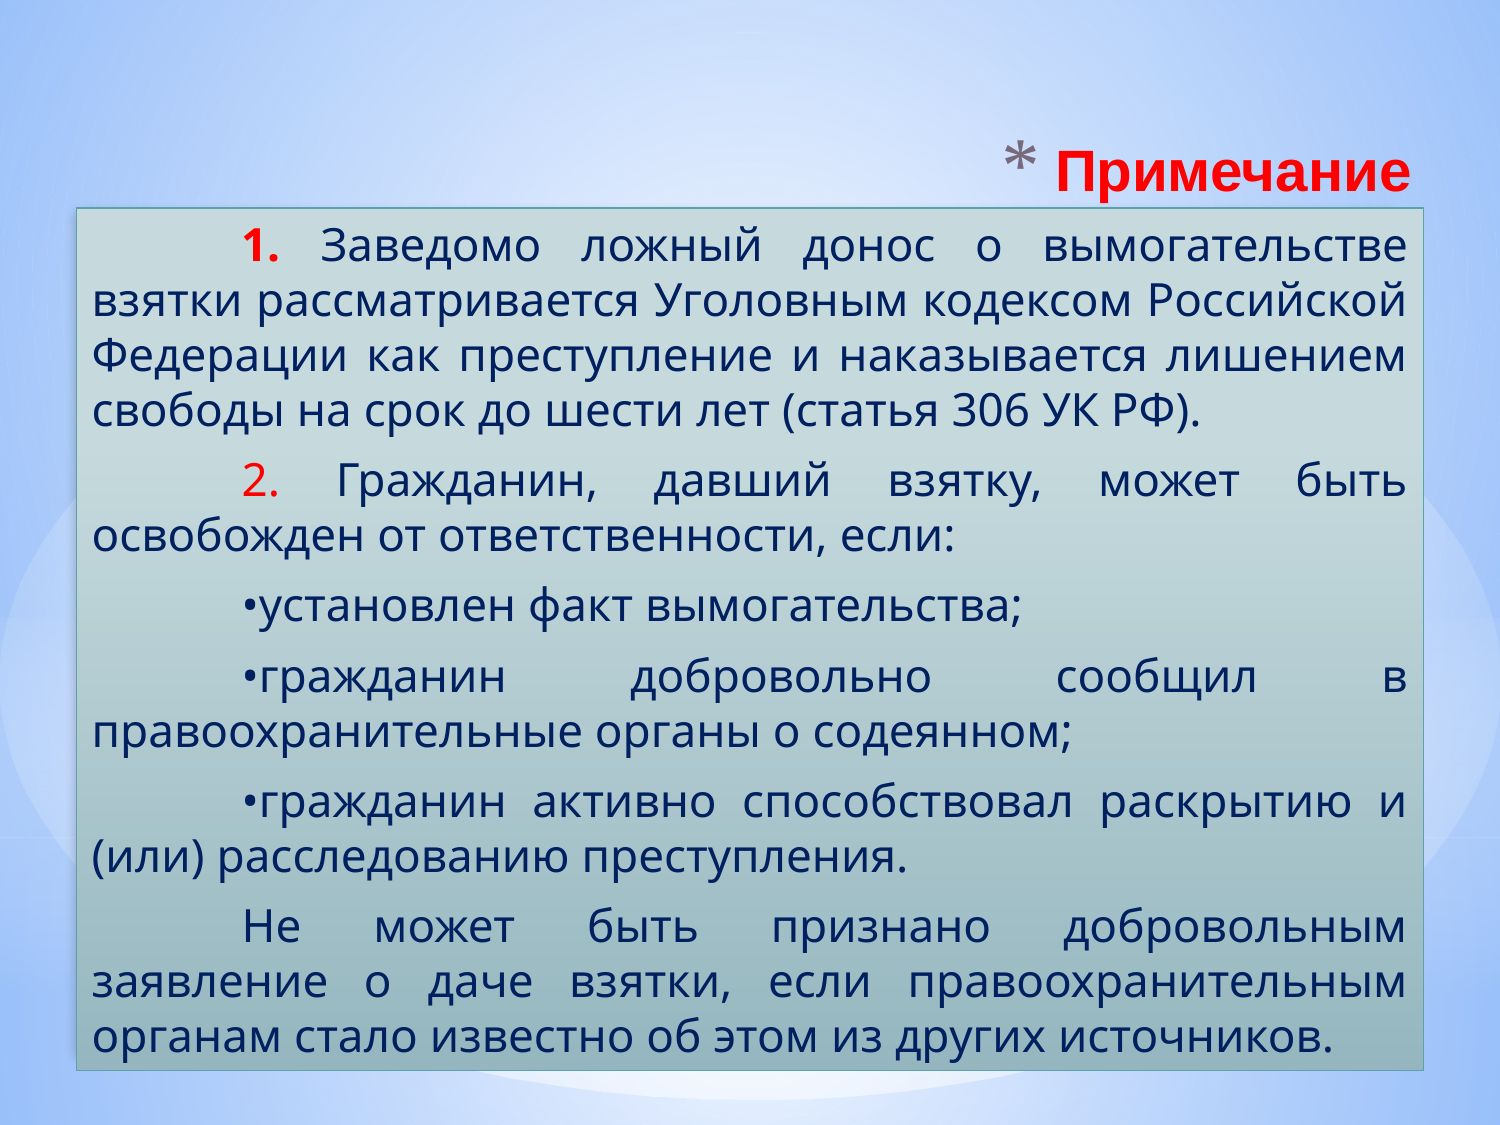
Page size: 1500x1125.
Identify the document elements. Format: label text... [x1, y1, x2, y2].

title Примечание [171, 125, 1427, 197]
list 1. Заведомо ложный донос о вымогательстве взятки рассматривается Уголовным кодексом Российской Федерации как преступление и наказывается лишением свободы на срок до шести лет (статья 306 УК РФ). 2. Гражданин, давший взятку, может быть освобожден от ответственности, если: •установлен факт вымогательства; •гражданин добровольно сообщил в правоохранительные органы о содеянном; •гражданин активно способствовал раскрытию и (или) расследованию преступления. Не может быть признано добровольным заявление о даче взятки, если правоохранительным органам стало известно об этом из других источников. [76, 207, 1424, 1071]
